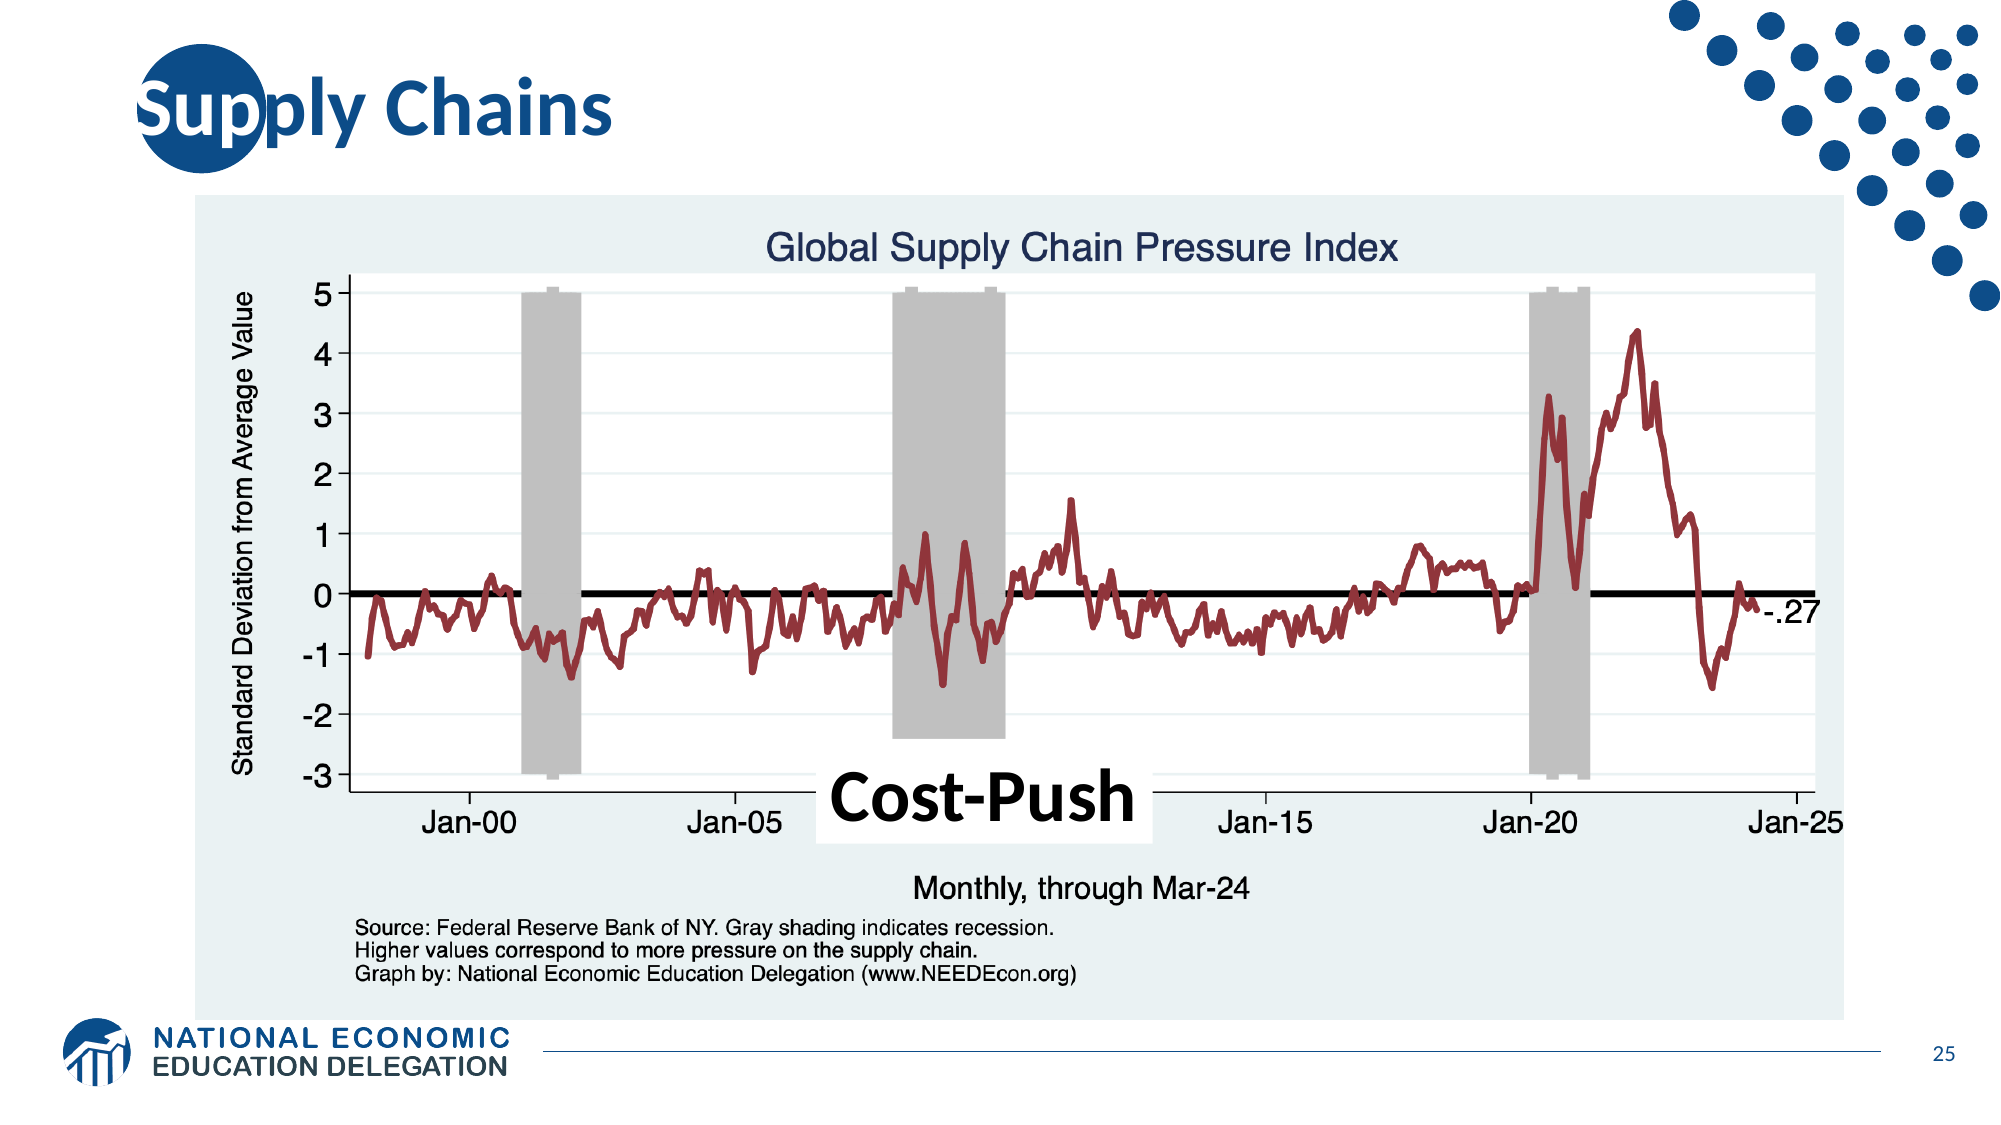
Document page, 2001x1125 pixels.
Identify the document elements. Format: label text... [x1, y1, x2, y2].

slide_number 25 [1521, 1022, 1972, 1082]
title Supply Chains [118, 0, 1844, 218]
picture [55, 1013, 520, 1091]
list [195, 195, 1844, 1020]
